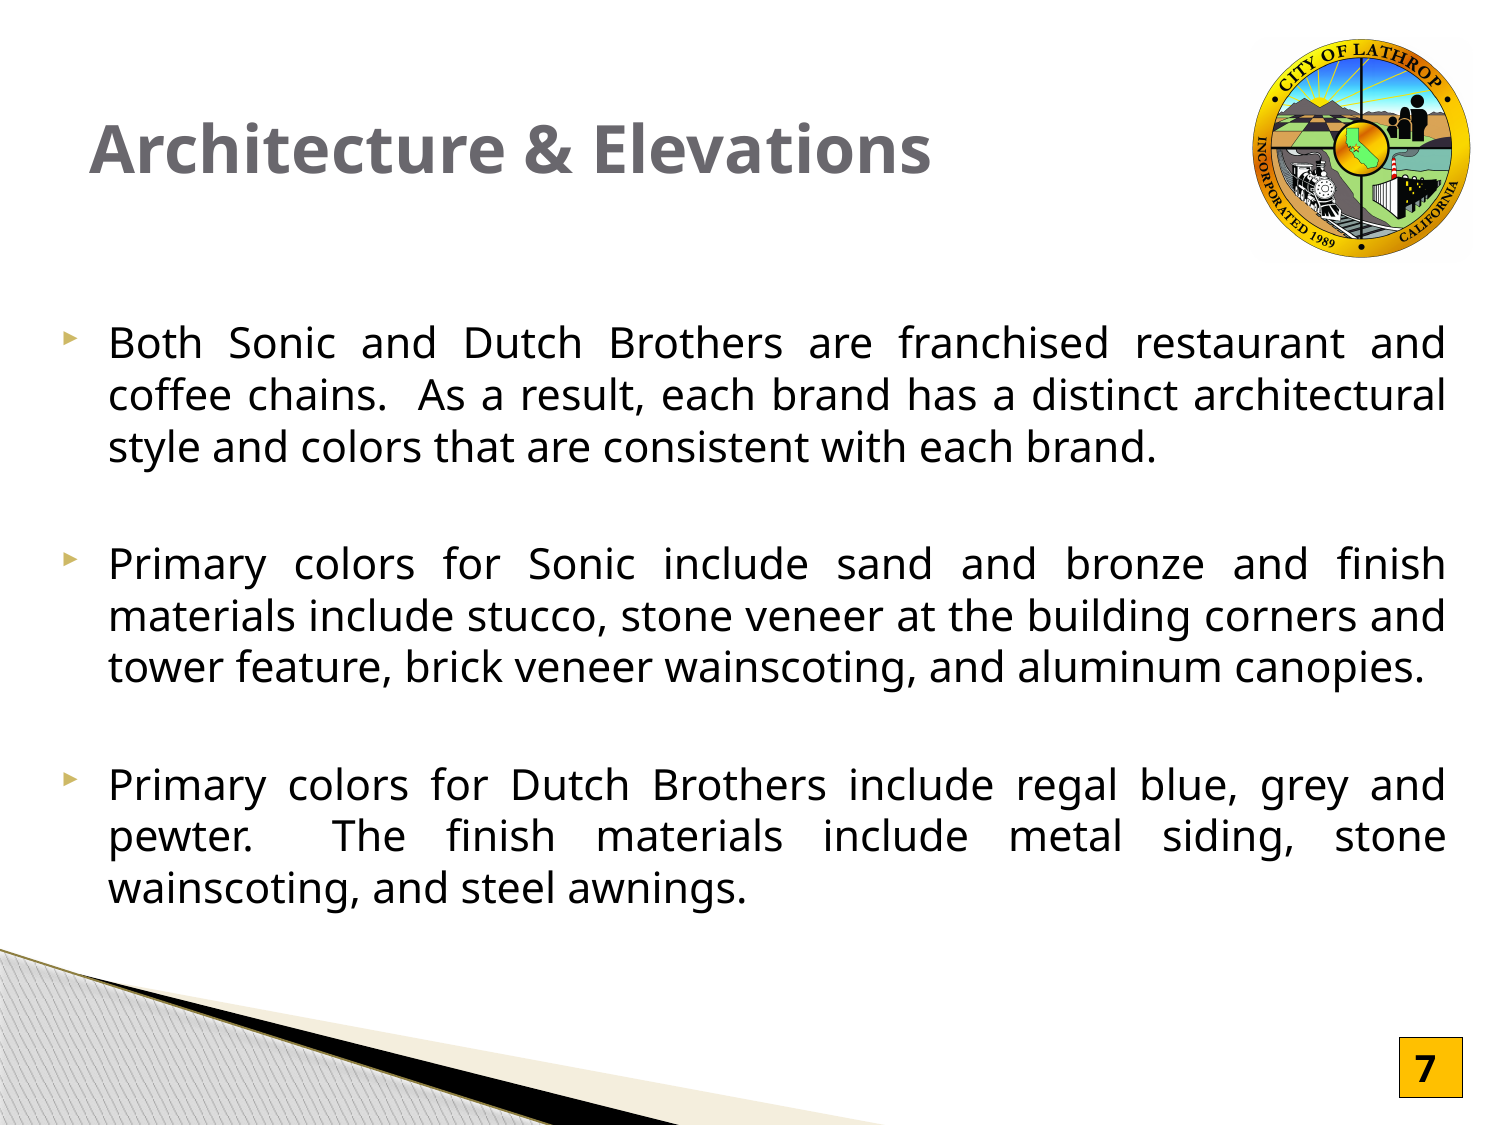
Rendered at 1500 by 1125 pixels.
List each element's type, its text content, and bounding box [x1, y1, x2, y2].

text_box 7 [1399, 1037, 1463, 1098]
list Both Sonic and Dutch Brothers are franchised restaurant and coffee chains. As a result, each brand has a distinct architectural style and colors that are consistent with each brand. Primary colors for Sonic include sand and bronze and finish materials include stucco, stone veneer at the building corners and tower feature, brick veneer wainscoting, and aluminum canopies. Primary colors for Dutch Brothers include regal blue, grey and pewter. The finish materials include metal siding, stone wainscoting, and steel awnings. [37, 249, 1463, 993]
picture [1250, 37, 1473, 260]
title Architecture & Elevations [75, 45, 1425, 233]
